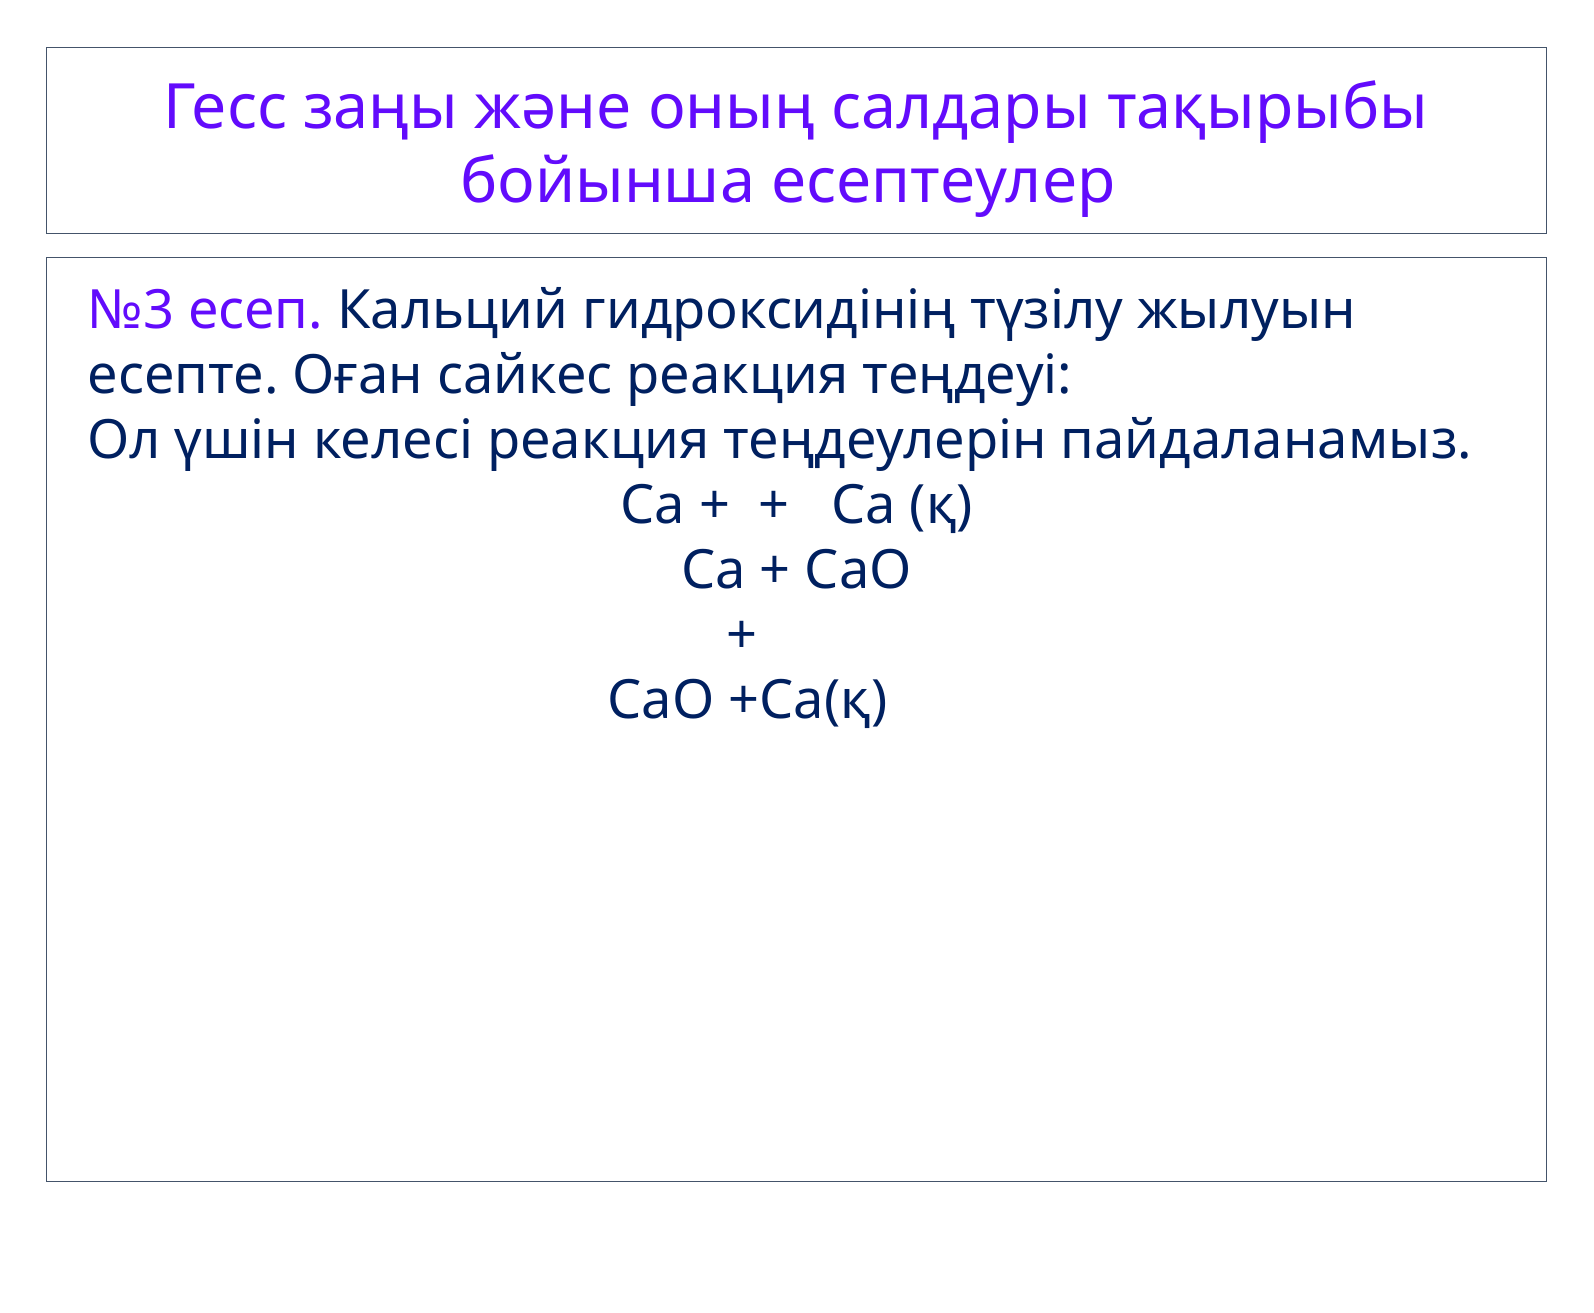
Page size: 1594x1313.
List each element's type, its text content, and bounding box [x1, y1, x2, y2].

text_box Гесс заңы және оның салдары тақырыбы бойынша есептеулер [46, 47, 1547, 234]
